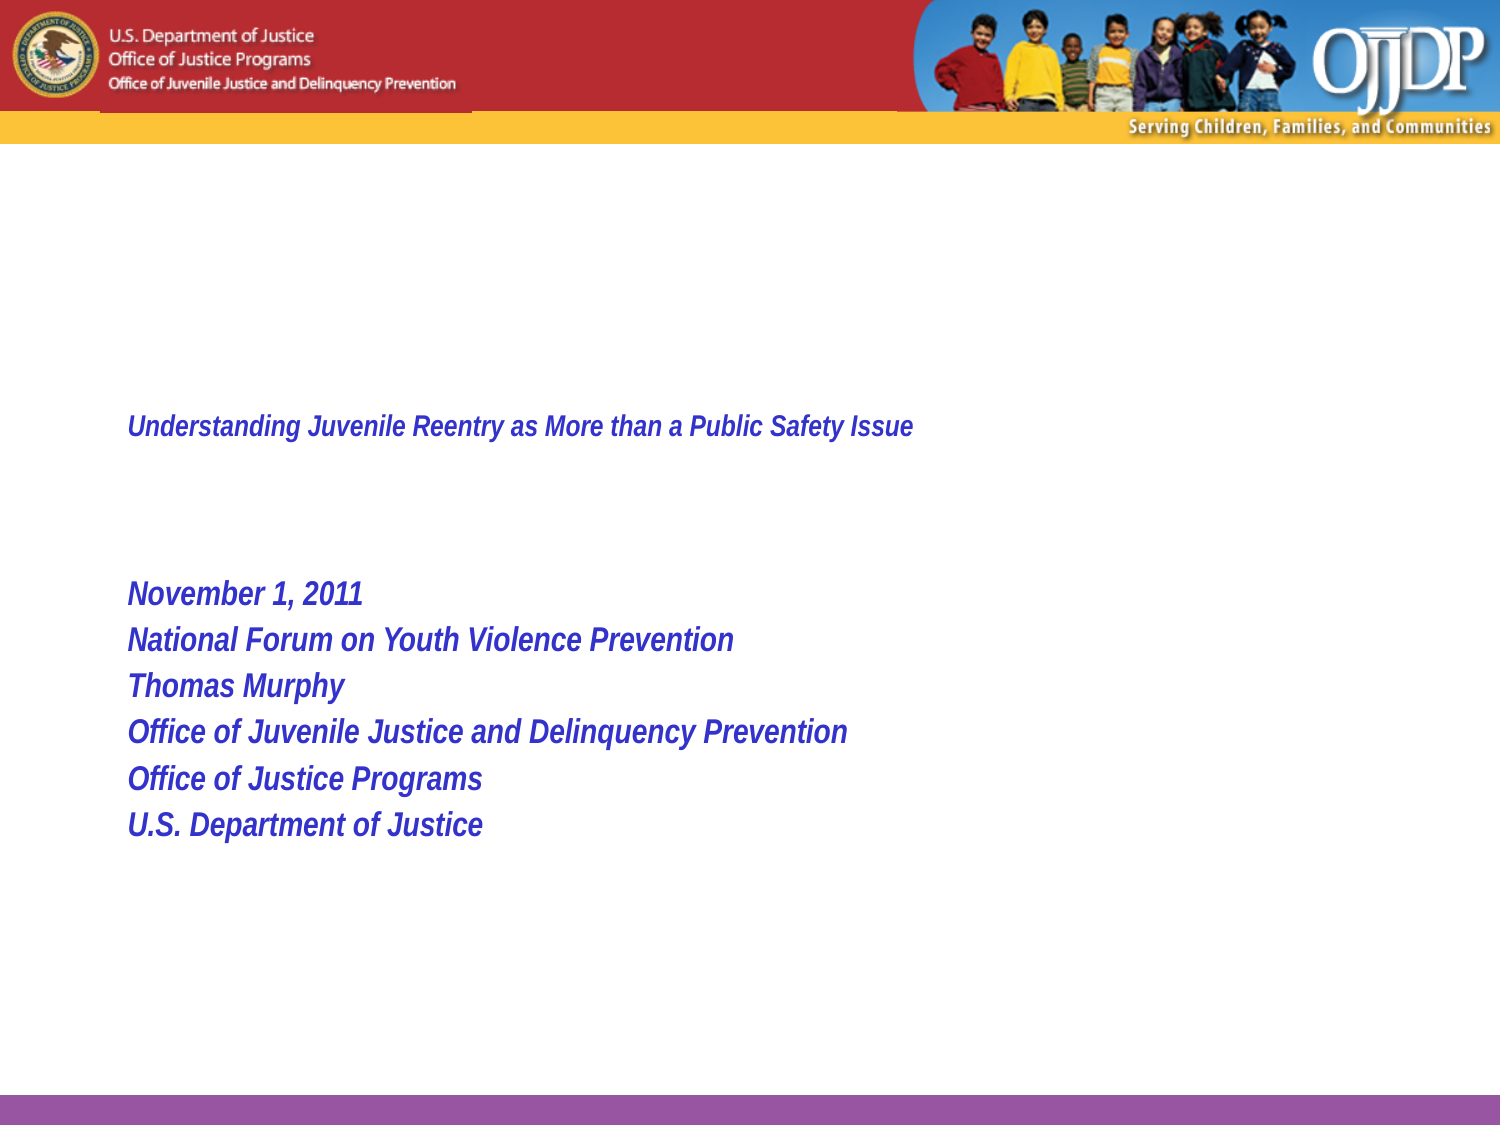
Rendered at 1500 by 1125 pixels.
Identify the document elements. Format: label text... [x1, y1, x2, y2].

picture [0, 0, 1500, 144]
picture [0, 1095, 1500, 1125]
subtitle November 1, 2011 National Forum on Youth Violence Prevention Thomas Murphy Office of Juvenile Justice and Delinquency Prevention Office of Justice Programs U.S. Department of Justice [112, 565, 1276, 854]
title Understanding Juvenile Reentry as More than a Public Safety Issue [112, 399, 1388, 554]
